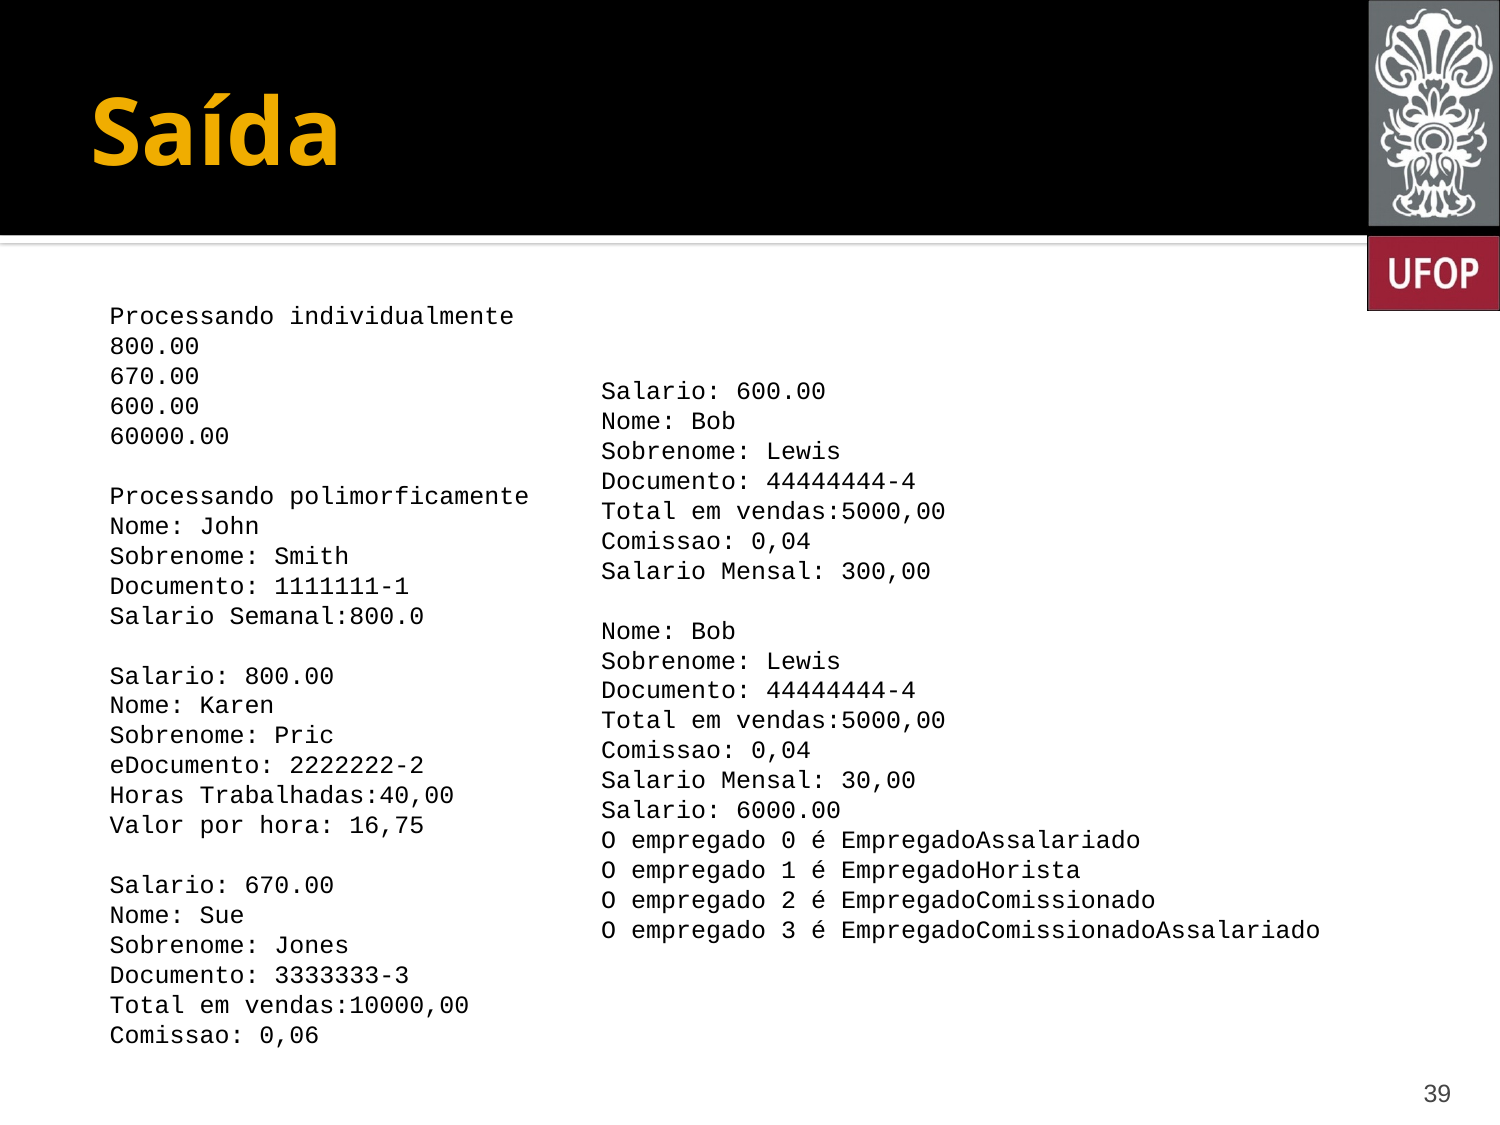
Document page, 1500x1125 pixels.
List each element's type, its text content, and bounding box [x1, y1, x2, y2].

list Processando individualmente 800.00 670.00 600.00 60000.00 Processando polimorficamente Nome: John Sobrenome: Smith Documento: 1111111-1 Salario Semanal:800.0 Salario: 800.00 Nome: Karen Sobrenome: Pric eDocumento: 2222222-2 Horas Trabalhadas:40,00 Valor por hora: 16,75 Salario: 670.00 Nome: Sue Sobrenome: Jones Documento: 3333333-3 Total em vendas:10000,00 Comissao: 0,06 [75, 291, 572, 1050]
title Saída [75, 24, 1368, 231]
picture [1367, 0, 1500, 311]
slide_number 39 [1345, 1062, 1467, 1108]
list Salario: 600.00 Nome: Bob Sobrenome: Lewis Documento: 44444444-4 Total em vendas:5000,00 Comissao: 0,04 Salario Mensal: 300,00 Nome: Bob Sobrenome: Lewis Documento: 44444444-4 Total em vendas:5000,00 Comissao: 0,04 Salario Mensal: 30,00 Salario: 6000.00 O empregado 0 é EmpregadoAssalariado O empregado 1 é EmpregadoHorista O empregado 2 é EmpregadoComissionado O empregado 3 é EmpregadoComissionadoAssalariado [572, 291, 1425, 1050]
